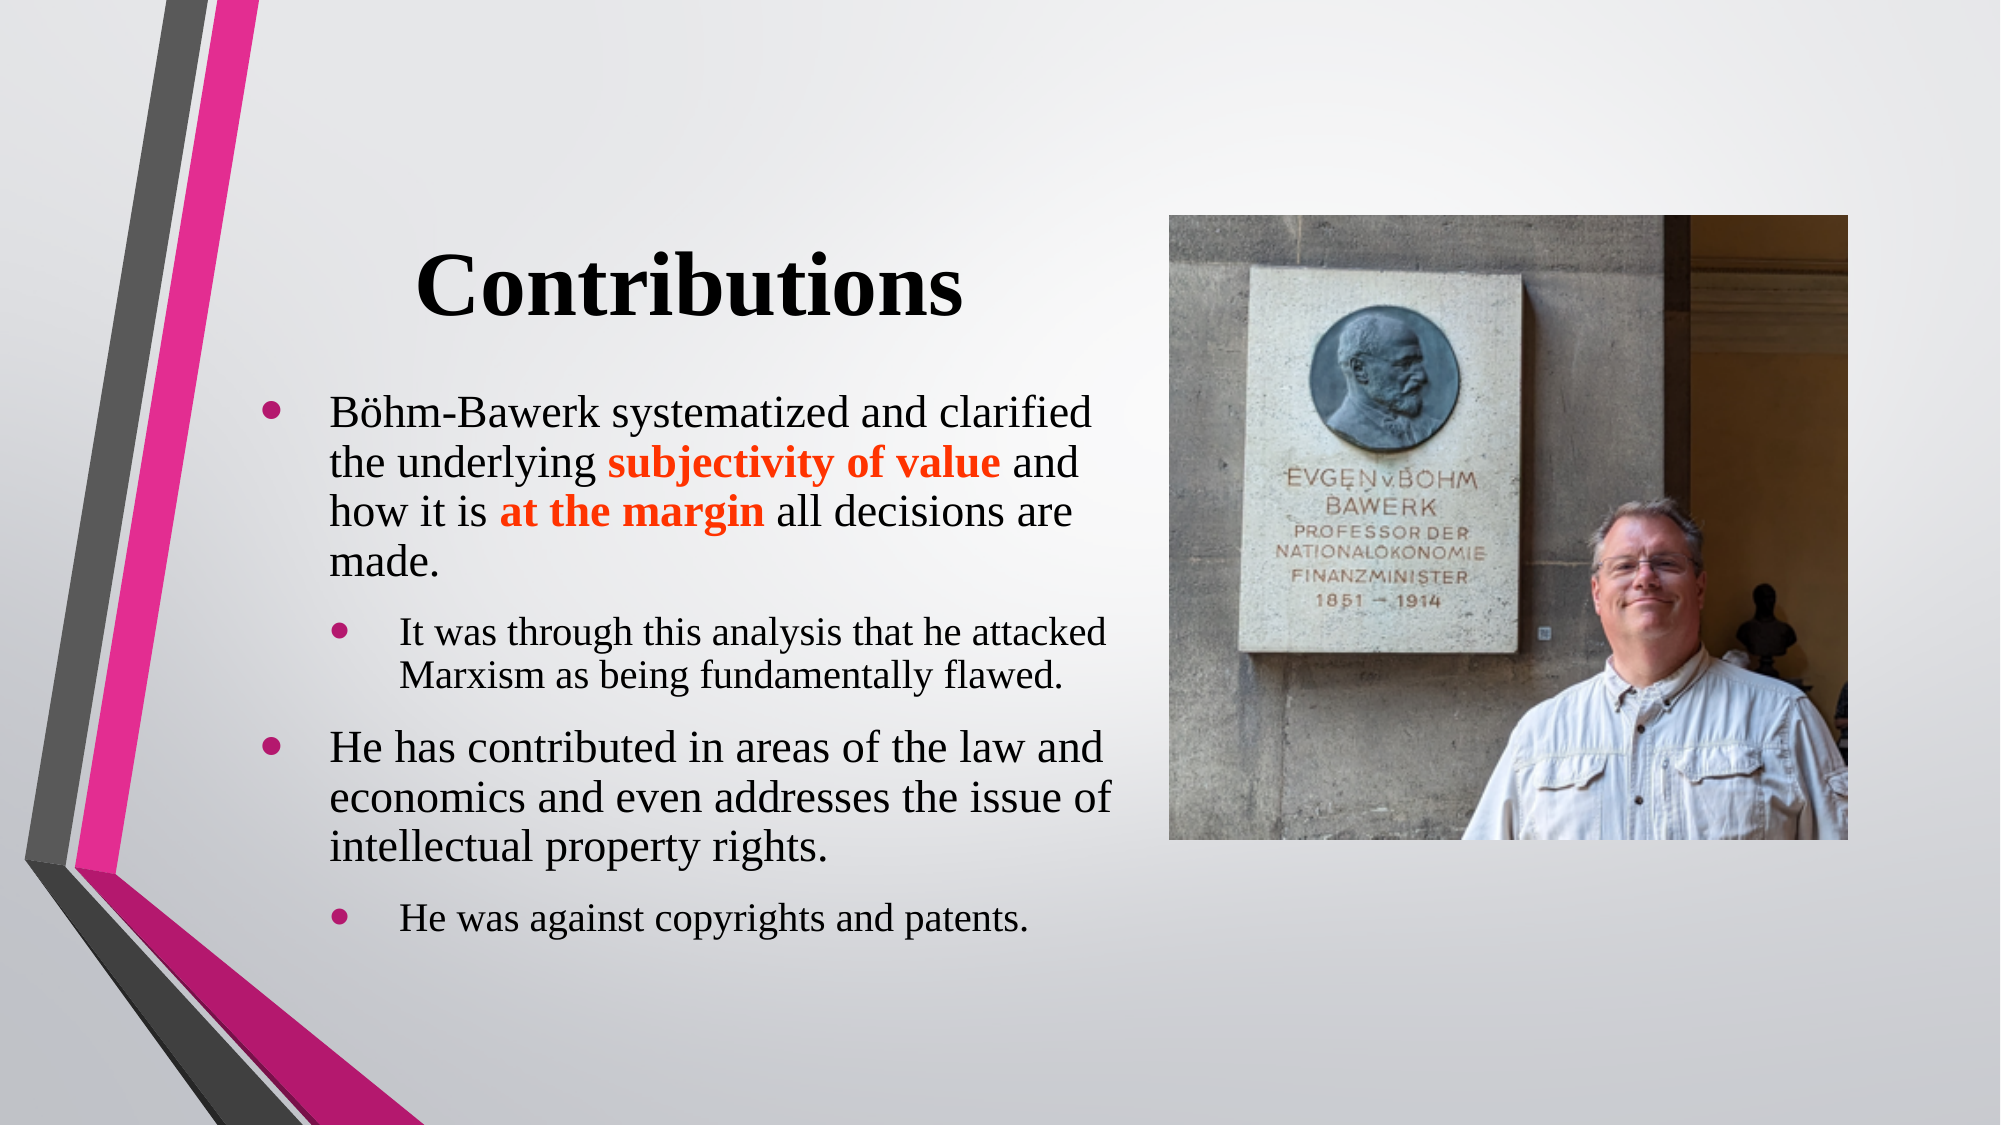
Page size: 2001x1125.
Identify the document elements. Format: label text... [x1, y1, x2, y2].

list Böhm-Bawerk systematized and clarified the underlying subjectivity of value and how it is at the margin all decisions are made. It was through this analysis that he attacked Marxism as being fundamentally flawed. He has contributed in areas of the law and economics and even addresses the issue of intellectual property rights. He was against copyrights and patents. [244, 380, 1135, 974]
picture [1168, 215, 1848, 840]
title Contributions [244, 215, 1135, 380]
